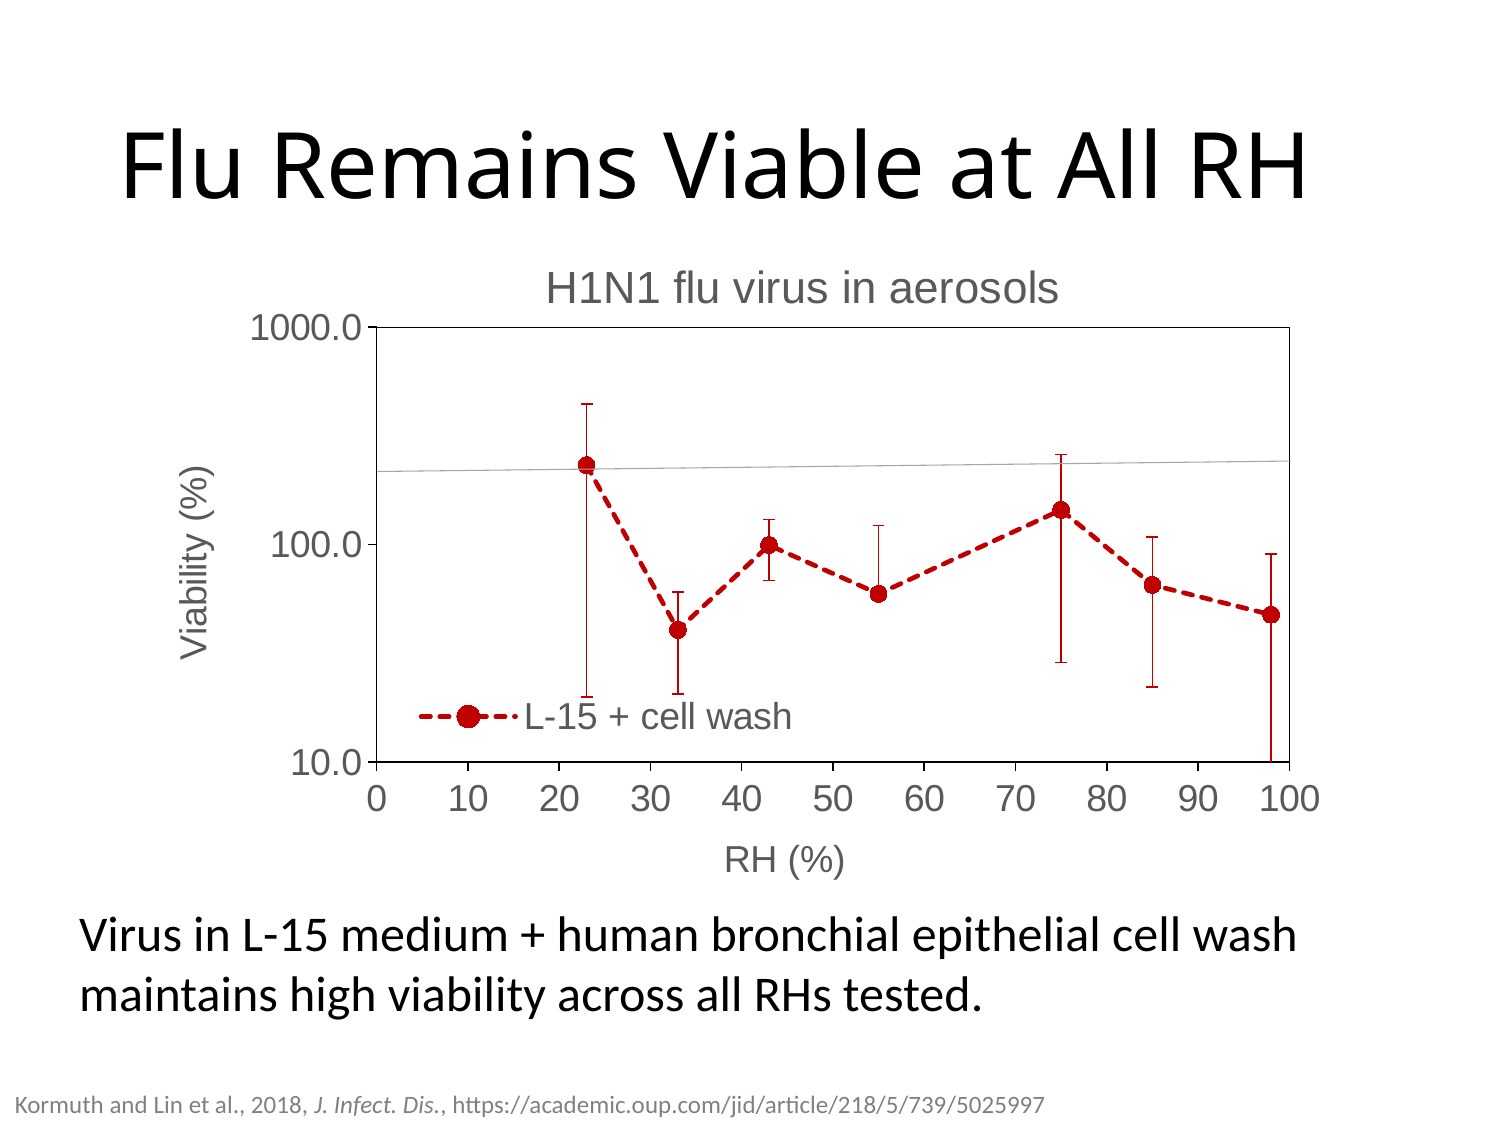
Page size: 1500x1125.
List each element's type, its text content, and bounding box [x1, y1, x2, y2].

chart [151, 230, 1349, 892]
text_box Virus in L-15 medium + human bronchial epithelial cell wash maintains high viability across all RHs tested. [64, 894, 1436, 1030]
title Flu Remains Viable at All RH [103, 59, 1397, 278]
text_box Kormuth and Lin et al., 2018, J. Infect. Dis., https://academic.oup.com/jid/article/218/5/739/5025997 [0, 1081, 1500, 1125]
